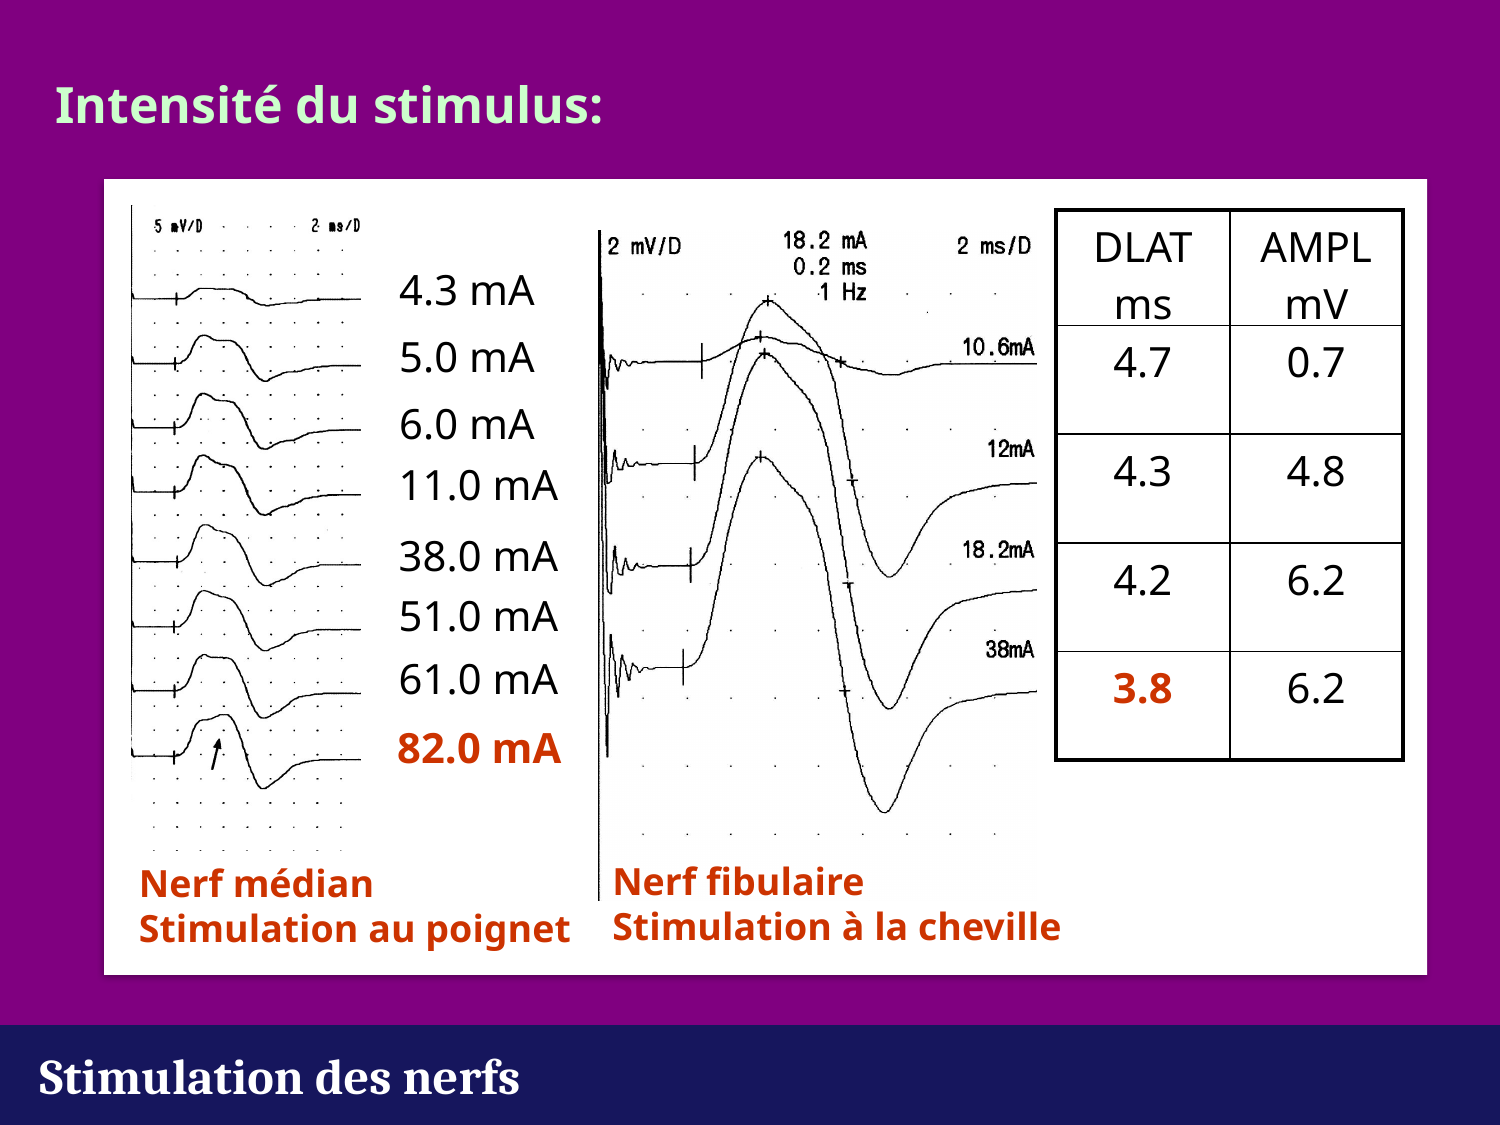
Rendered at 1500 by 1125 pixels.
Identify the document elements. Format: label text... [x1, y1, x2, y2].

table_cell 6.2 [1231, 652, 1401, 758]
text_box Nerf médian Stimulation au poignet [124, 852, 587, 958]
table_cell 4.2 [1058, 544, 1229, 651]
text_box [103, 178, 1428, 976]
table_cell 0.7 [1231, 326, 1401, 433]
text_box Stimulation des nerfs [24, 1037, 763, 1113]
text_box Intensité du stimulus: [40, 66, 1500, 227]
picture [598, 229, 1037, 902]
table_cell 4.3 [1058, 435, 1229, 542]
text_box [0, 0, 1500, 1025]
table_cell 3.8 [1058, 652, 1229, 758]
table_header AMPL mV [1231, 212, 1401, 325]
table_cell 6.2 [1231, 544, 1401, 651]
table_cell 4.8 [1231, 435, 1401, 542]
table_header DLAT ms [1058, 212, 1229, 325]
table_cell 4.7 [1058, 326, 1229, 433]
text_box Nerf fibulaire Stimulation à la cheville [597, 850, 1077, 956]
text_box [131, 205, 577, 851]
